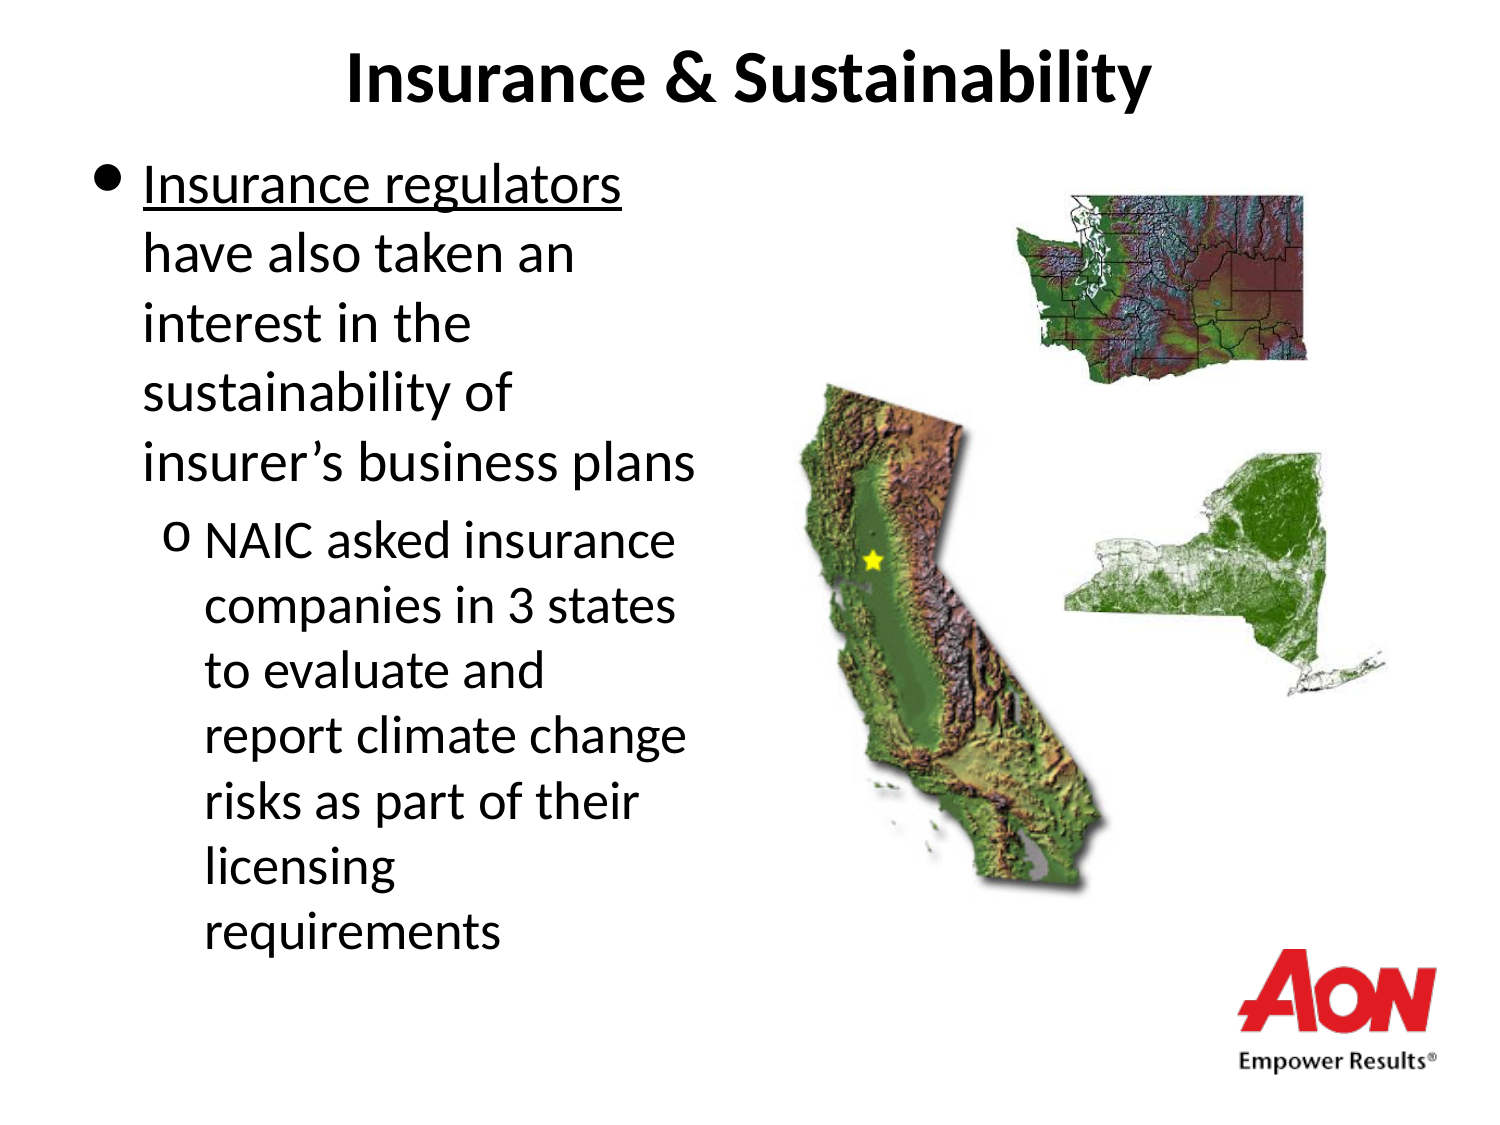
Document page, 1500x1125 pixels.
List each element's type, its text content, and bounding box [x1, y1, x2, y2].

picture [1237, 949, 1438, 1076]
title Insurance & Sustainability [75, 7, 1425, 138]
picture [793, 187, 1390, 901]
list Insurance regulators have also taken an interest in the sustainability of insurer’s business plans NAIC asked insurance companies in 3 states to evaluate and report climate change risks as part of their licensing requirements [75, 137, 713, 1024]
